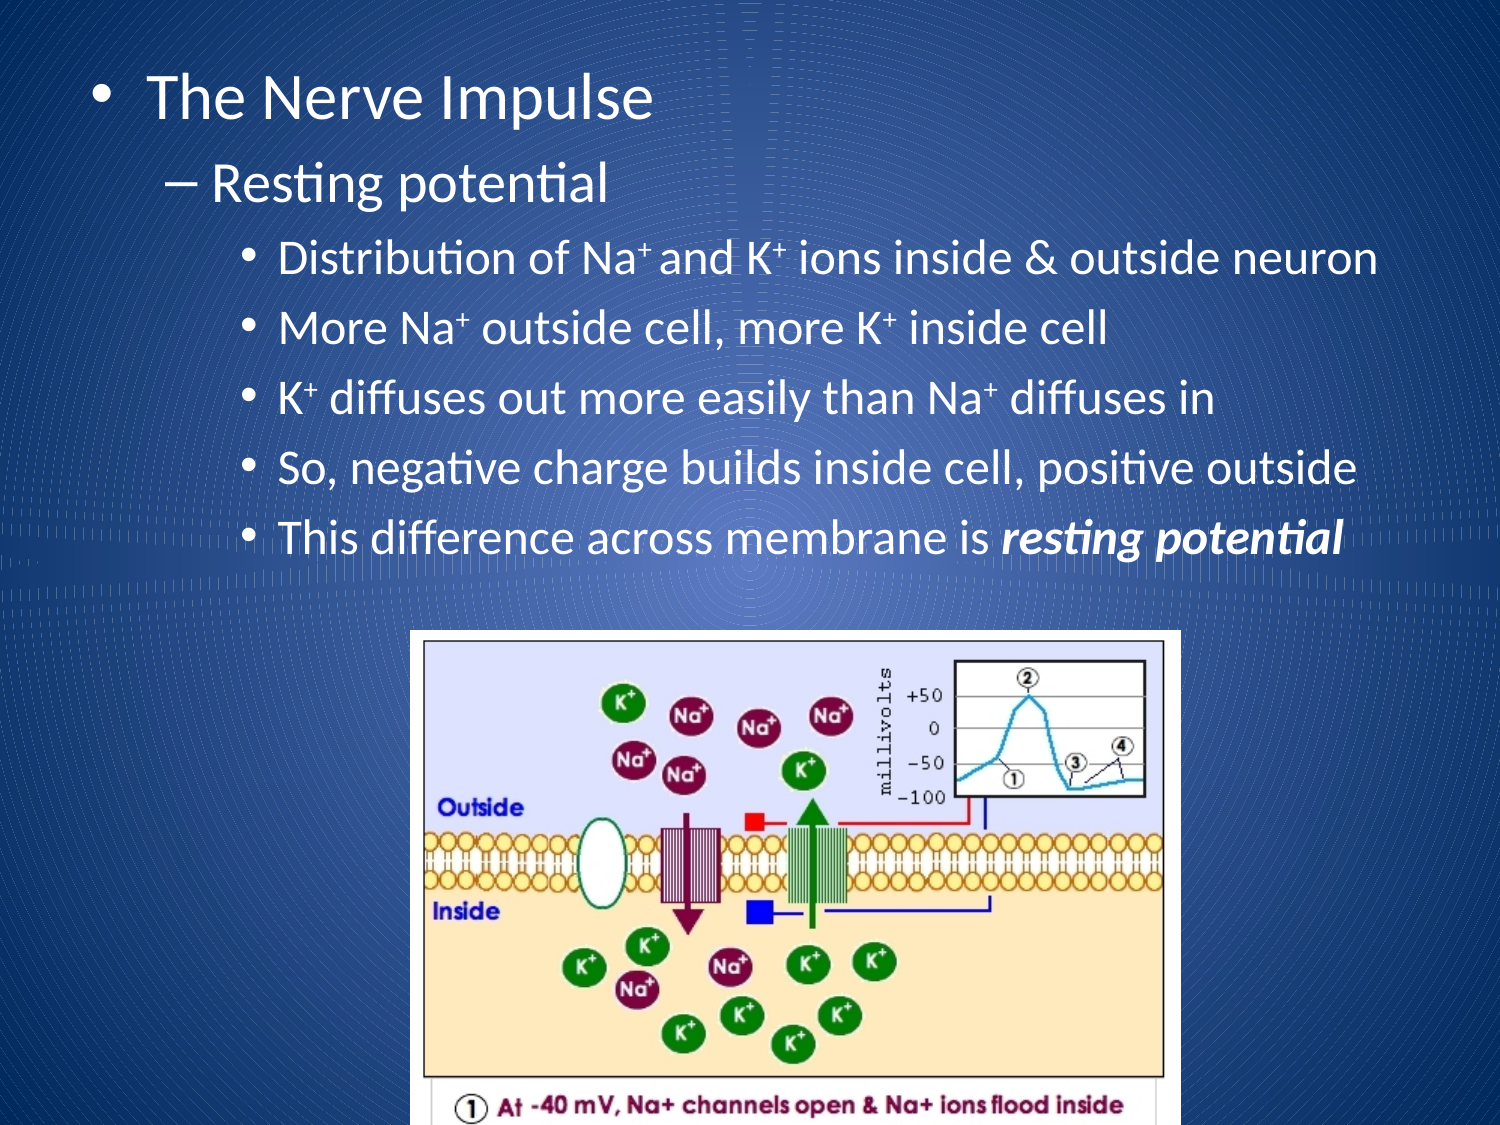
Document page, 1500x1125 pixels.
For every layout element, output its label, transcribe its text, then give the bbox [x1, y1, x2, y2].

list The Nerve Impulse Resting potential Distribution of Na+ and K+ ions inside & outside neuron More Na+ outside cell, more K+ inside cell K+ diffuses out more easily than Na+ diffuses in So, negative charge builds inside cell, positive outside This difference across membrane is resting potential [75, 45, 1425, 1005]
picture [410, 630, 1181, 1125]
